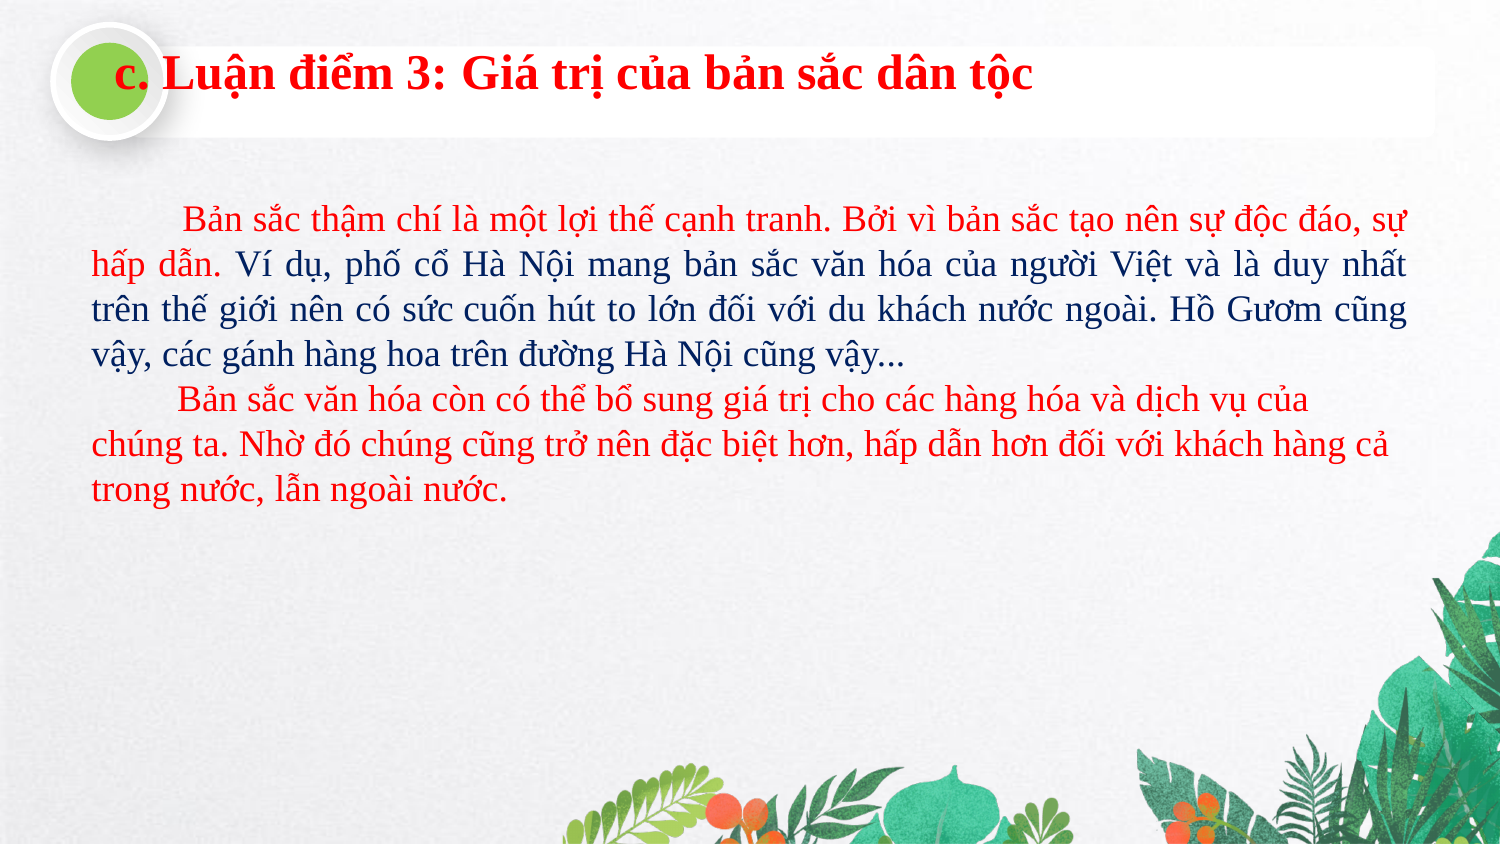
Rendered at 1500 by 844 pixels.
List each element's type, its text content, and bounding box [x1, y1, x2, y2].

picture [563, 656, 1500, 844]
text_box c. Luận điểm 3: Giá trị của bản sắc dân tộc [100, 32, 1352, 107]
text_box Bản sắc thậm chí là một lợi thế cạnh tranh. Bởi vì bản sắc tạo nên sự độc đáo, sự hấp dẫn. Ví dụ, phố cổ Hà Nội mang bản sắc văn hóa của người Việt và là duy nhất trên thế giới nên có sức cuốn hút to lớn đối với du khách nước ngoài. Hồ Gươm cũng vậy, các gánh hàng hoa trên đường Hà Nội cũng vậy... Bản sắc văn hóa còn có thể bổ sung giá trị cho các hàng hóa và dịch vụ của chúng ta. Nhờ đó chúng cũng trở nên đặc biệt hơn, hấp dẫn hơn đối với khách hàng cả trong nước, lẫn ngoài nước. [76, 187, 1424, 652]
picture [0, 0, 1500, 844]
